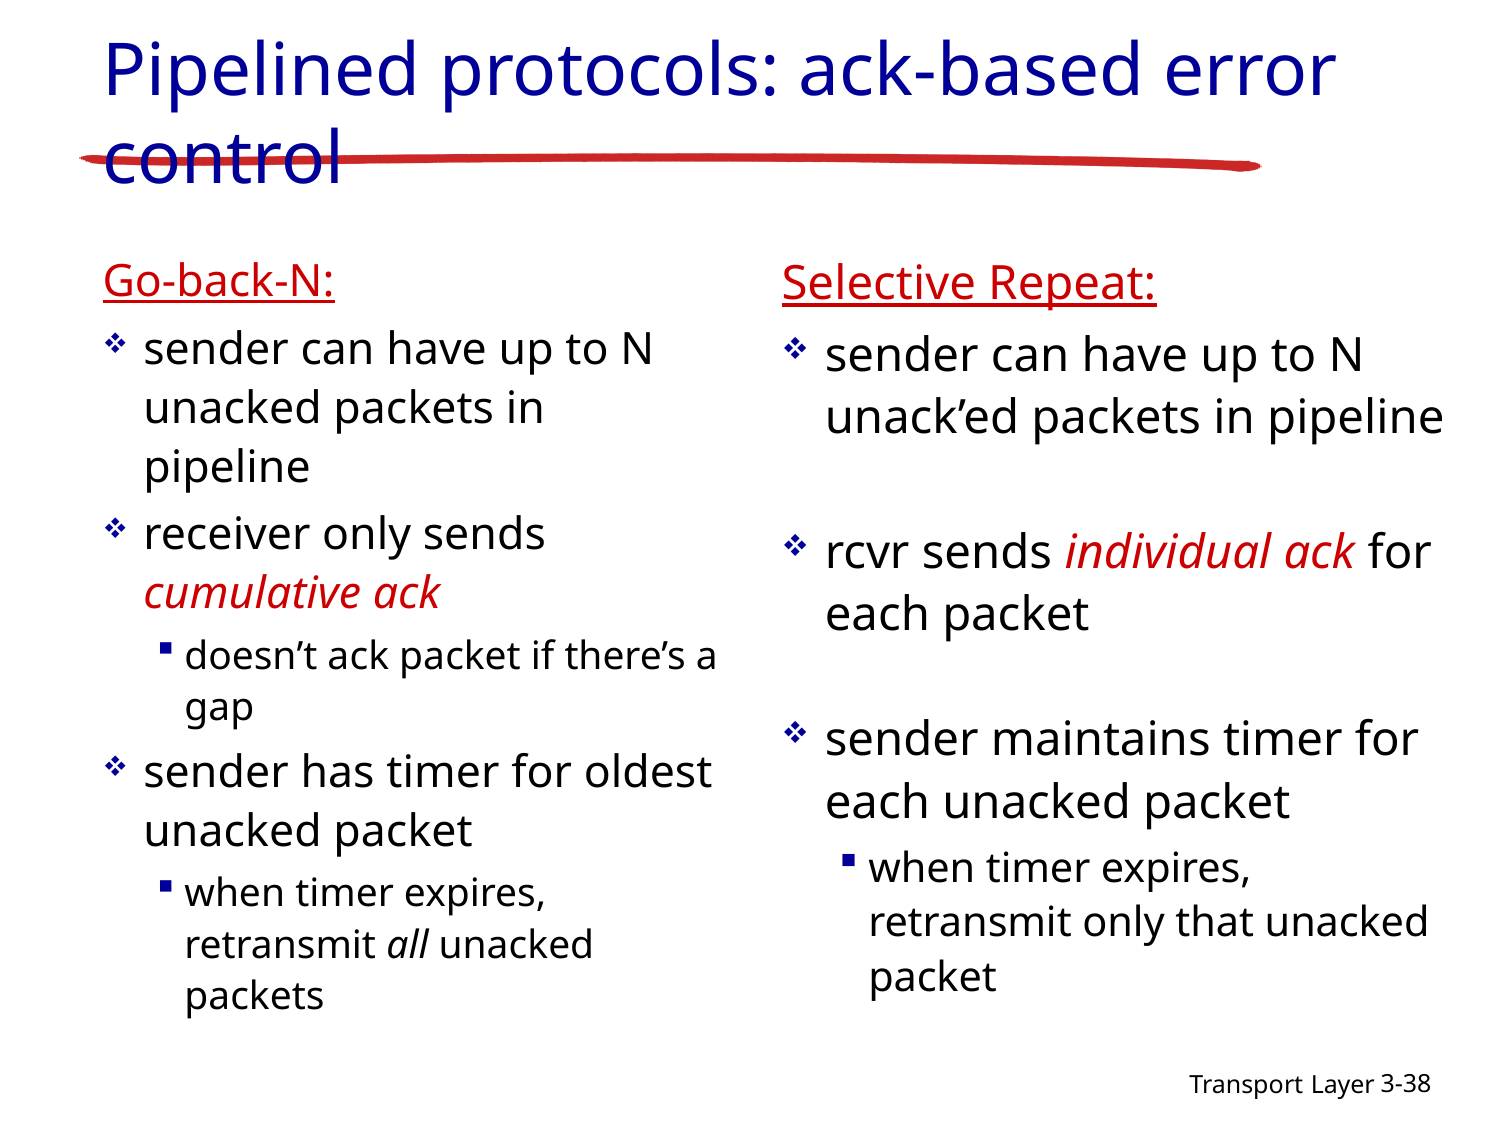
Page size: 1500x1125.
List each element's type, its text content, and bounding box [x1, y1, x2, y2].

footer Transport Layer [914, 1057, 1390, 1105]
list Selective Repeat: sender can have up to N unack’ed packets in pipeline rcvr sends individual ack for each packet sender maintains timer for each unacked packet when timer expires, retransmit only that unacked packet [766, 238, 1471, 1052]
list Go-back-N: sender can have up to N unacked packets in pipeline receiver only sends cumulative ack doesn’t ack packet if there’s a gap sender has timer for oldest unacked packet when timer expires, retransmit all unacked packets [87, 238, 737, 1035]
slide_number 3-38 [1365, 1060, 1477, 1106]
title Pipelined protocols: ack-based error control [87, 34, 1441, 187]
picture [74, 148, 1275, 178]
